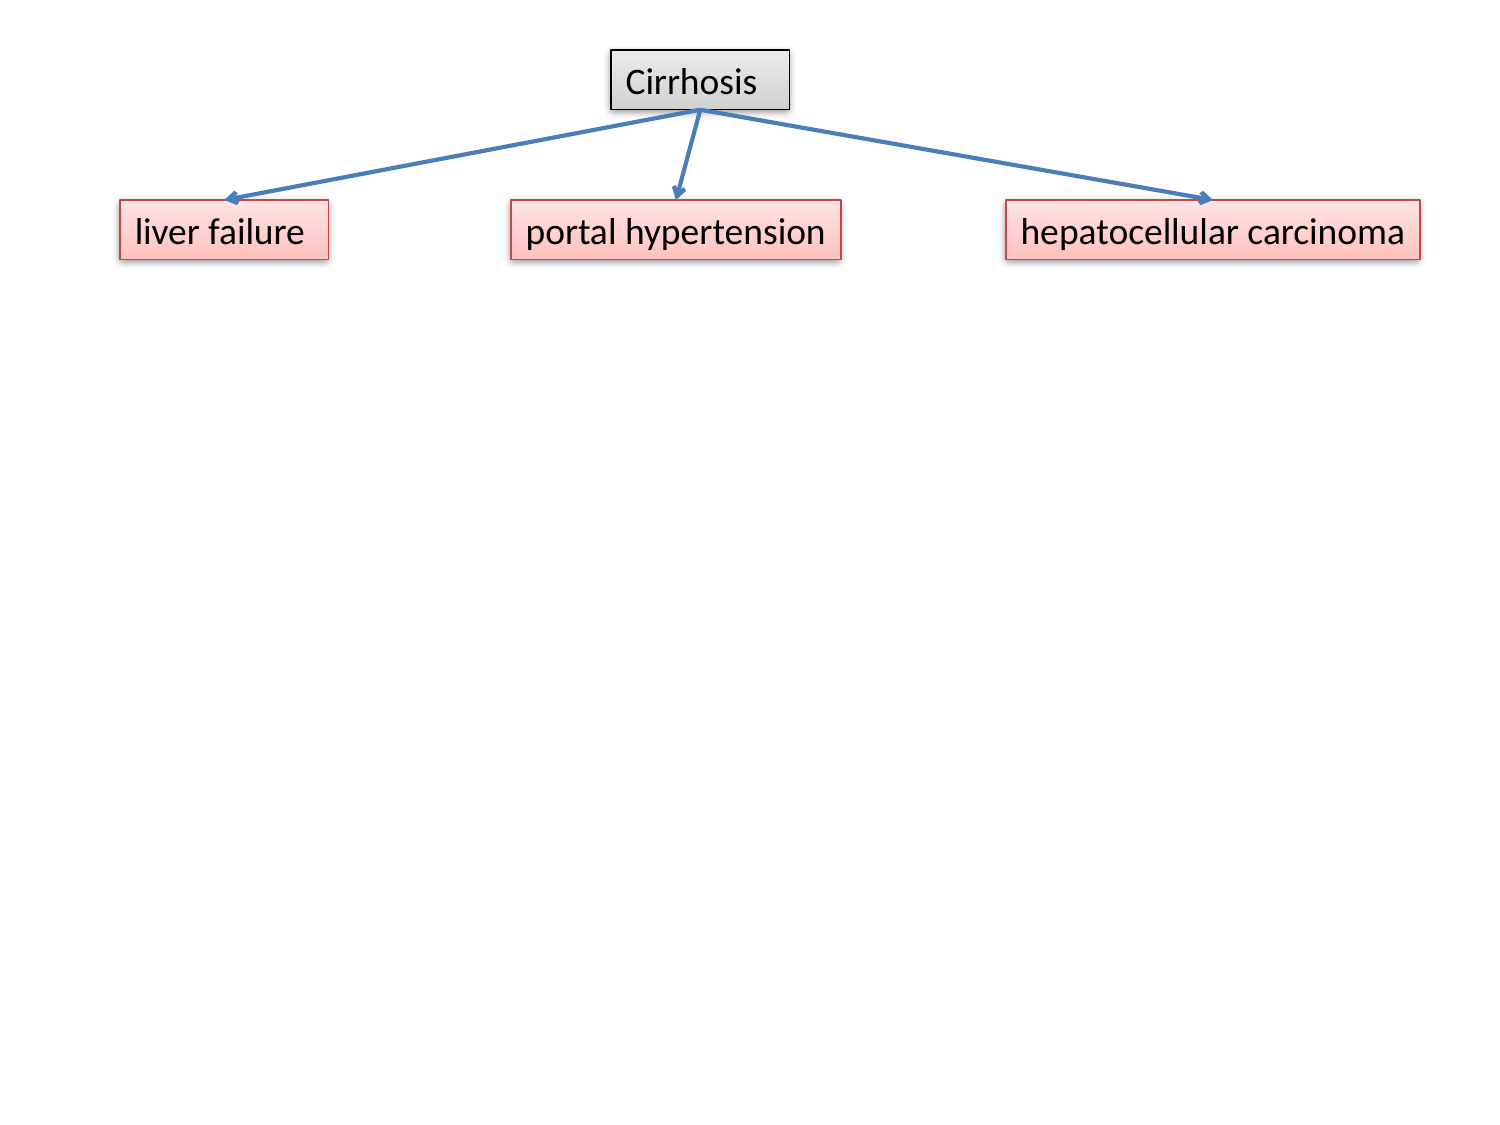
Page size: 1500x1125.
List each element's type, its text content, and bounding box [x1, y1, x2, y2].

text_box hepatocellular carcinoma [1006, 199, 1421, 260]
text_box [417, 0, 508, 394]
text_box Cirrhosis [610, 49, 790, 110]
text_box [911, 0, 1002, 412]
text_box portal hypertension [513, 199, 842, 260]
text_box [643, 142, 734, 168]
text_box liver failure [119, 199, 329, 260]
